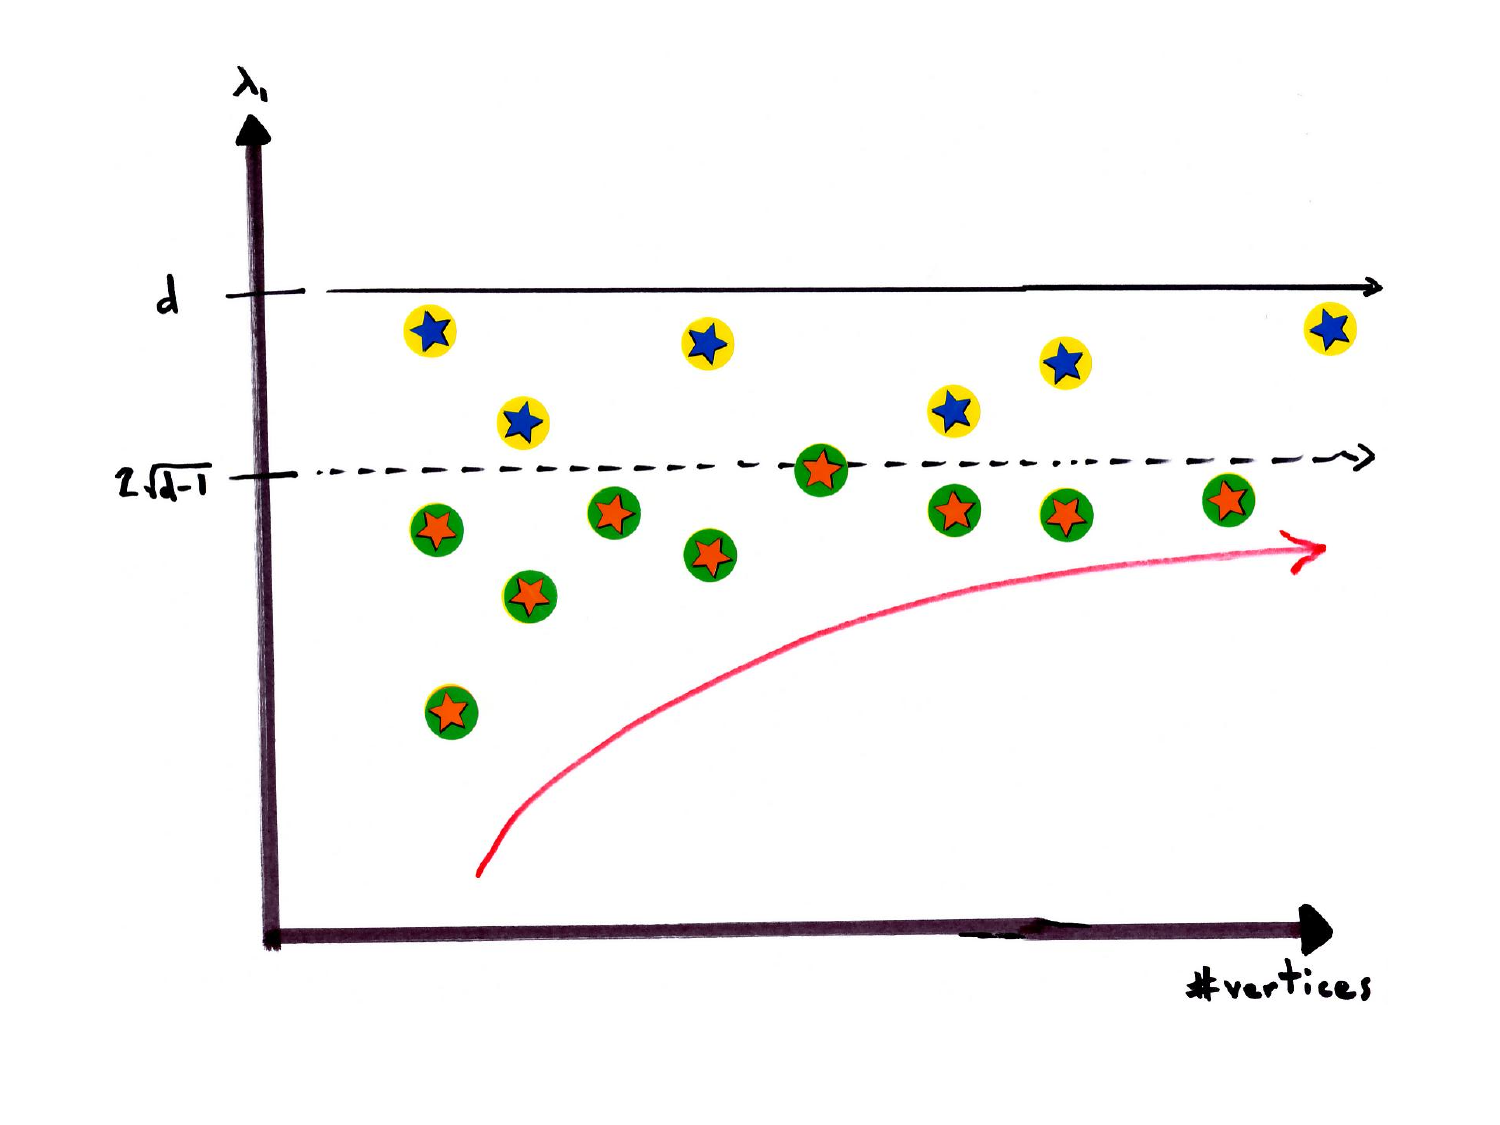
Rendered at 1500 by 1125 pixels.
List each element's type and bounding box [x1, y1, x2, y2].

list [111, 44, 1389, 1006]
